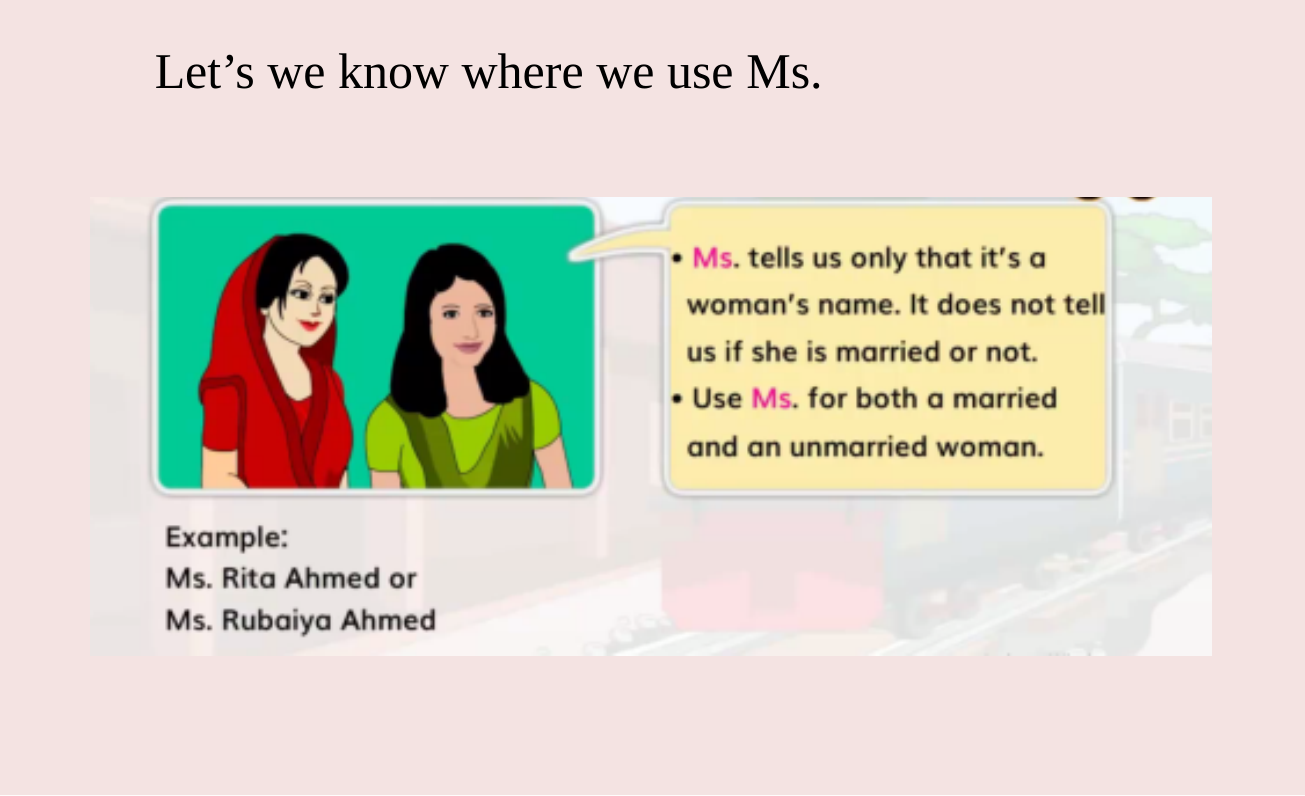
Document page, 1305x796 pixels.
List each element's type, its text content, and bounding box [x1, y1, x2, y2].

picture [89, 197, 1212, 657]
text_box Let’s we know where we use Ms. [140, 30, 1153, 106]
